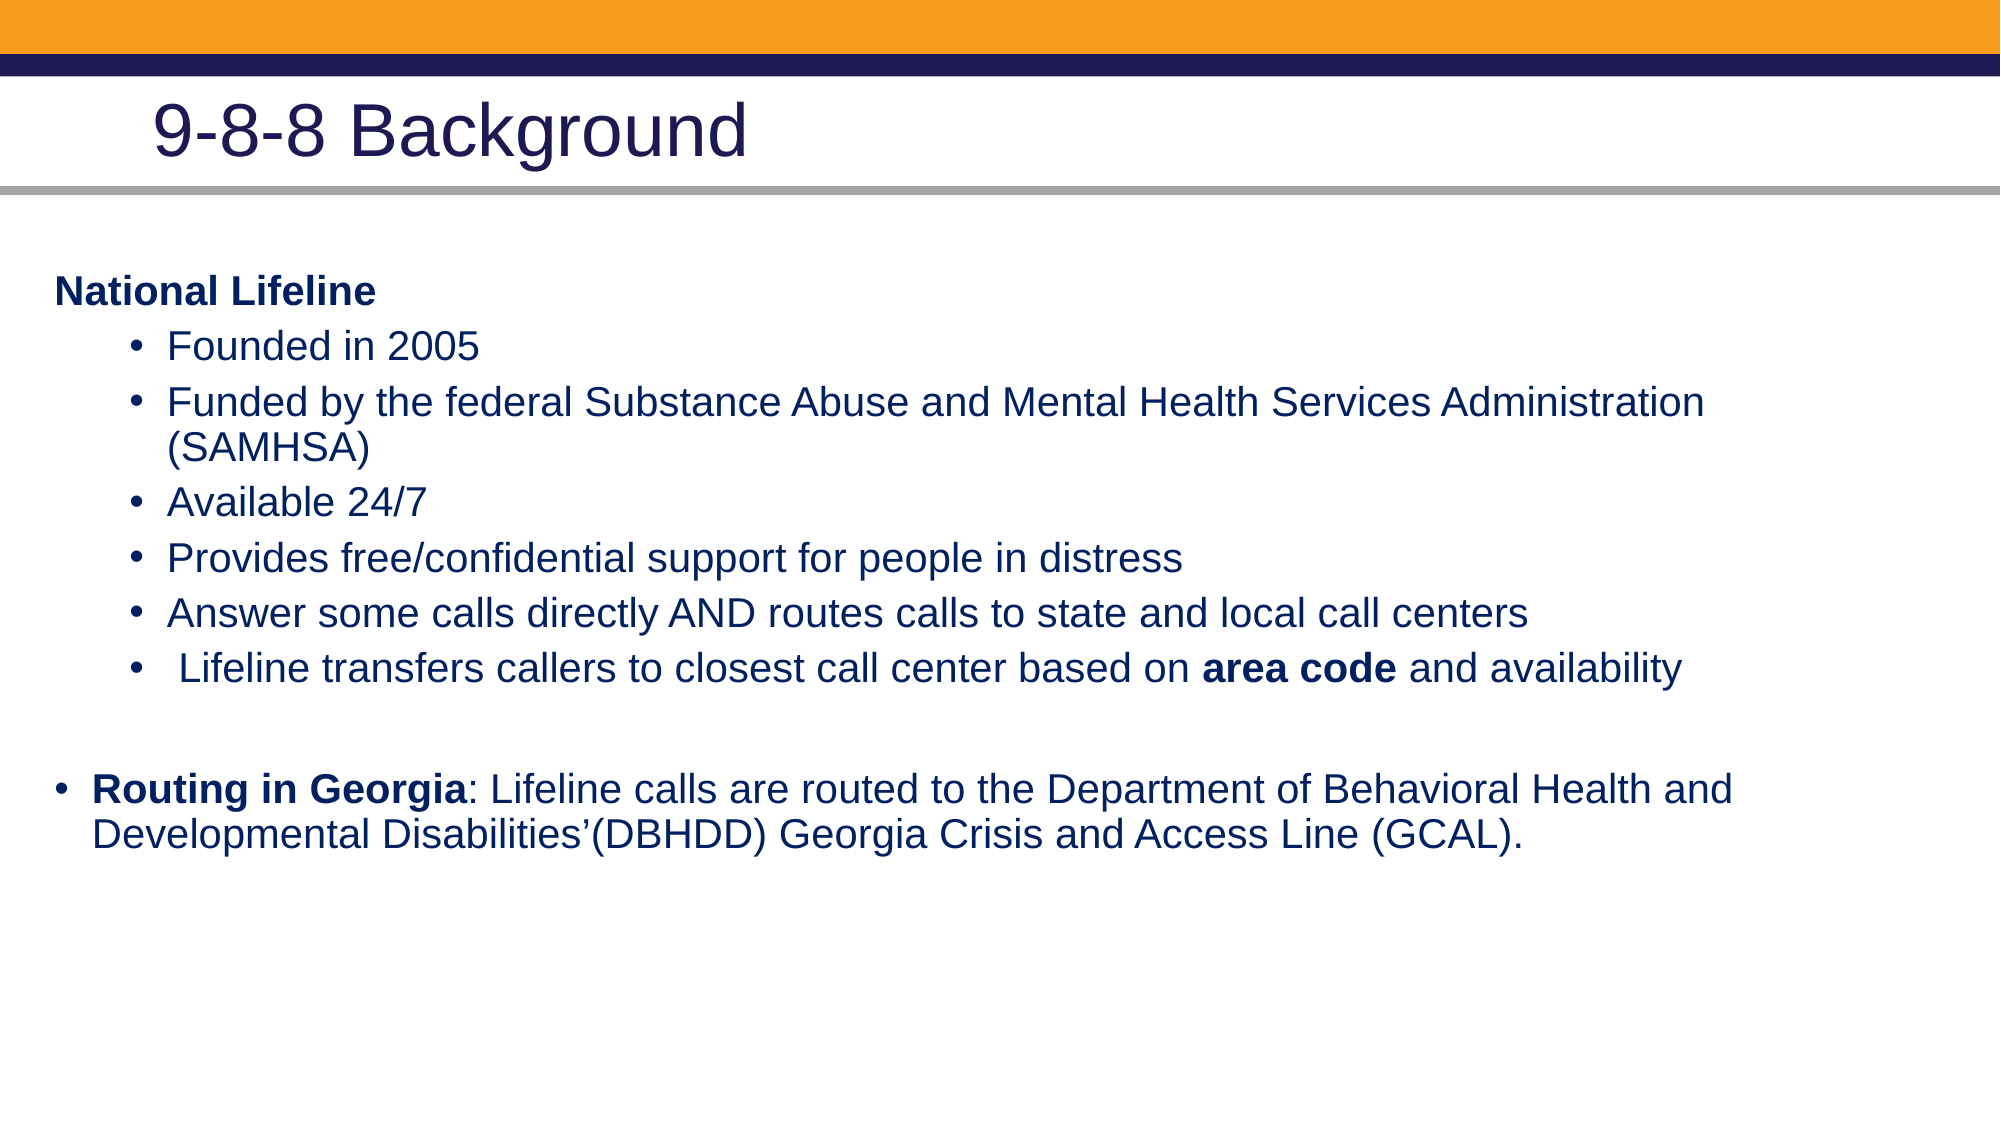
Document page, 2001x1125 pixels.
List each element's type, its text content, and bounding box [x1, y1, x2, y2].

title 9-8-8 Background [137, 23, 1863, 242]
list National Lifeline Founded in 2005 Funded by the federal Substance Abuse and Mental Health Services Administration (SAMHSA) Available 24/7 Provides free/confidential support for people in distress Answer some calls directly AND routes calls to state and local call centers Lifeline transfers callers to closest call center based on area code and availability Routing in Georgia: Lifeline calls are routed to the Department of Behavioral Health and Developmental Disabilities’(DBHDD) Georgia Crisis and Access Line (GCAL). [39, 261, 1863, 1125]
